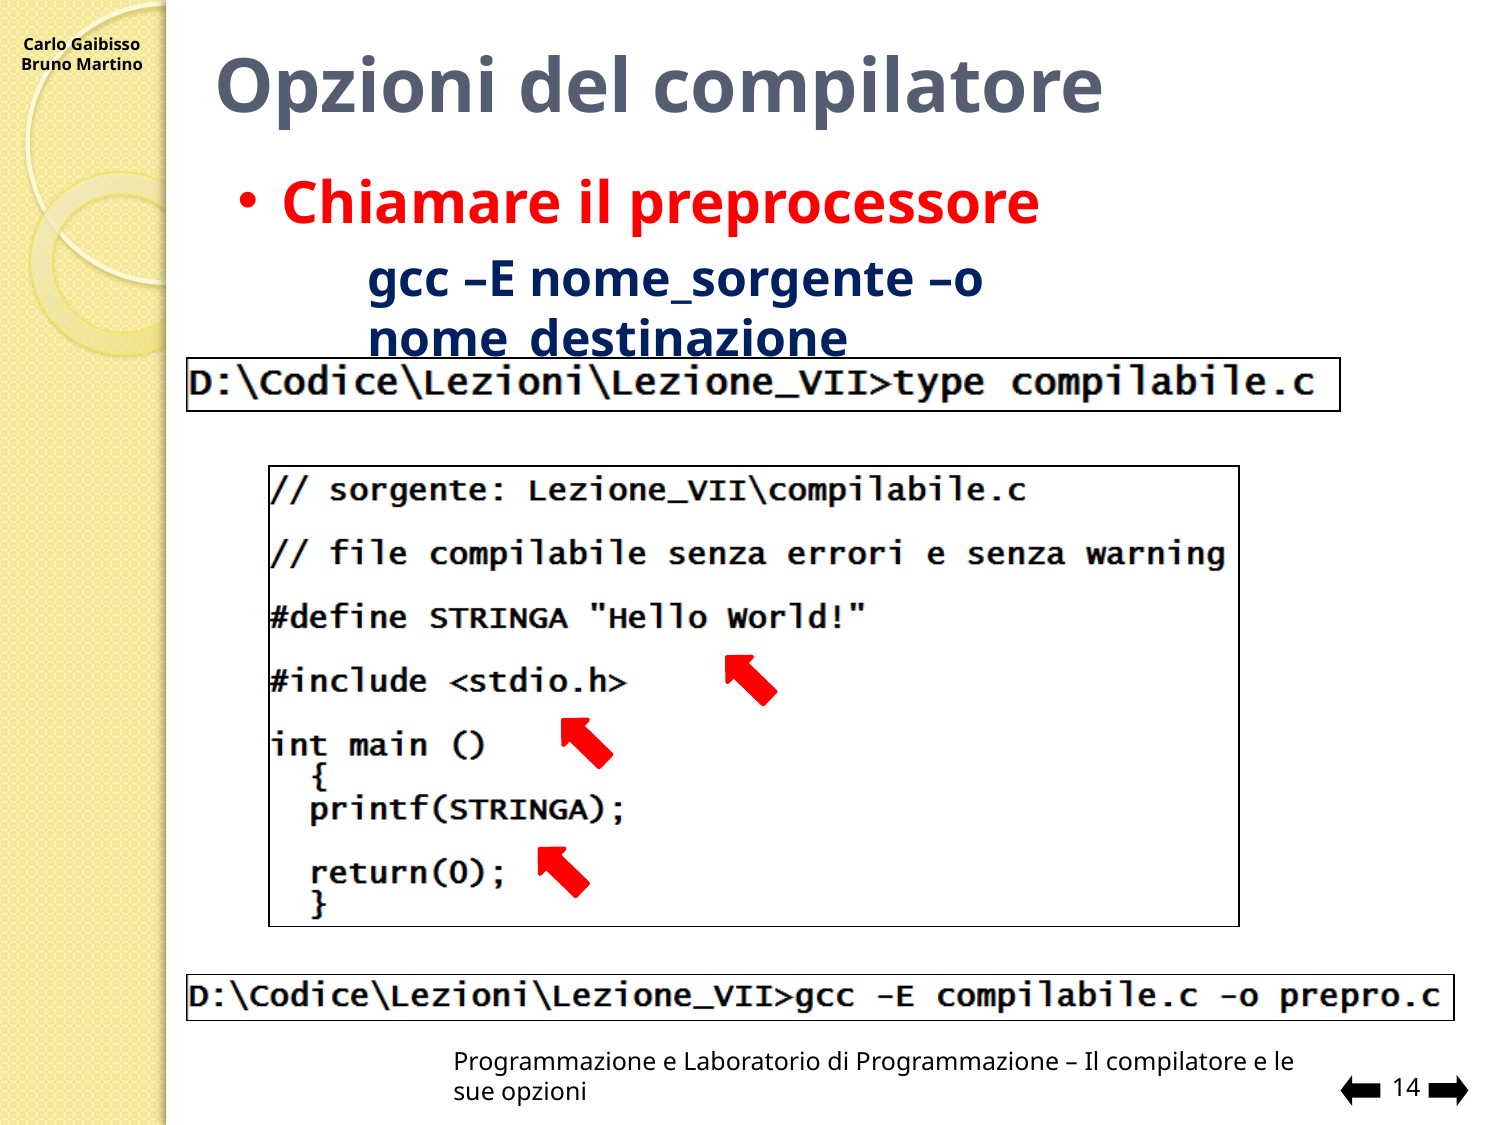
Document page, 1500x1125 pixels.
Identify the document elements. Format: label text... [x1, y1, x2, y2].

picture [187, 974, 1454, 1020]
text_box Chiamare il preprocessore gcc –E nome_sorgente –o nome_destinazione [222, 157, 1465, 374]
slide_number 14 [1324, 1034, 1488, 1113]
footer Programmazione e Laboratorio di Programmazione – Il compilatore e le sue opzioni [438, 1035, 1329, 1114]
picture [269, 466, 1239, 926]
picture [187, 358, 1340, 411]
title Opzioni del compilatore [199, 29, 1430, 136]
